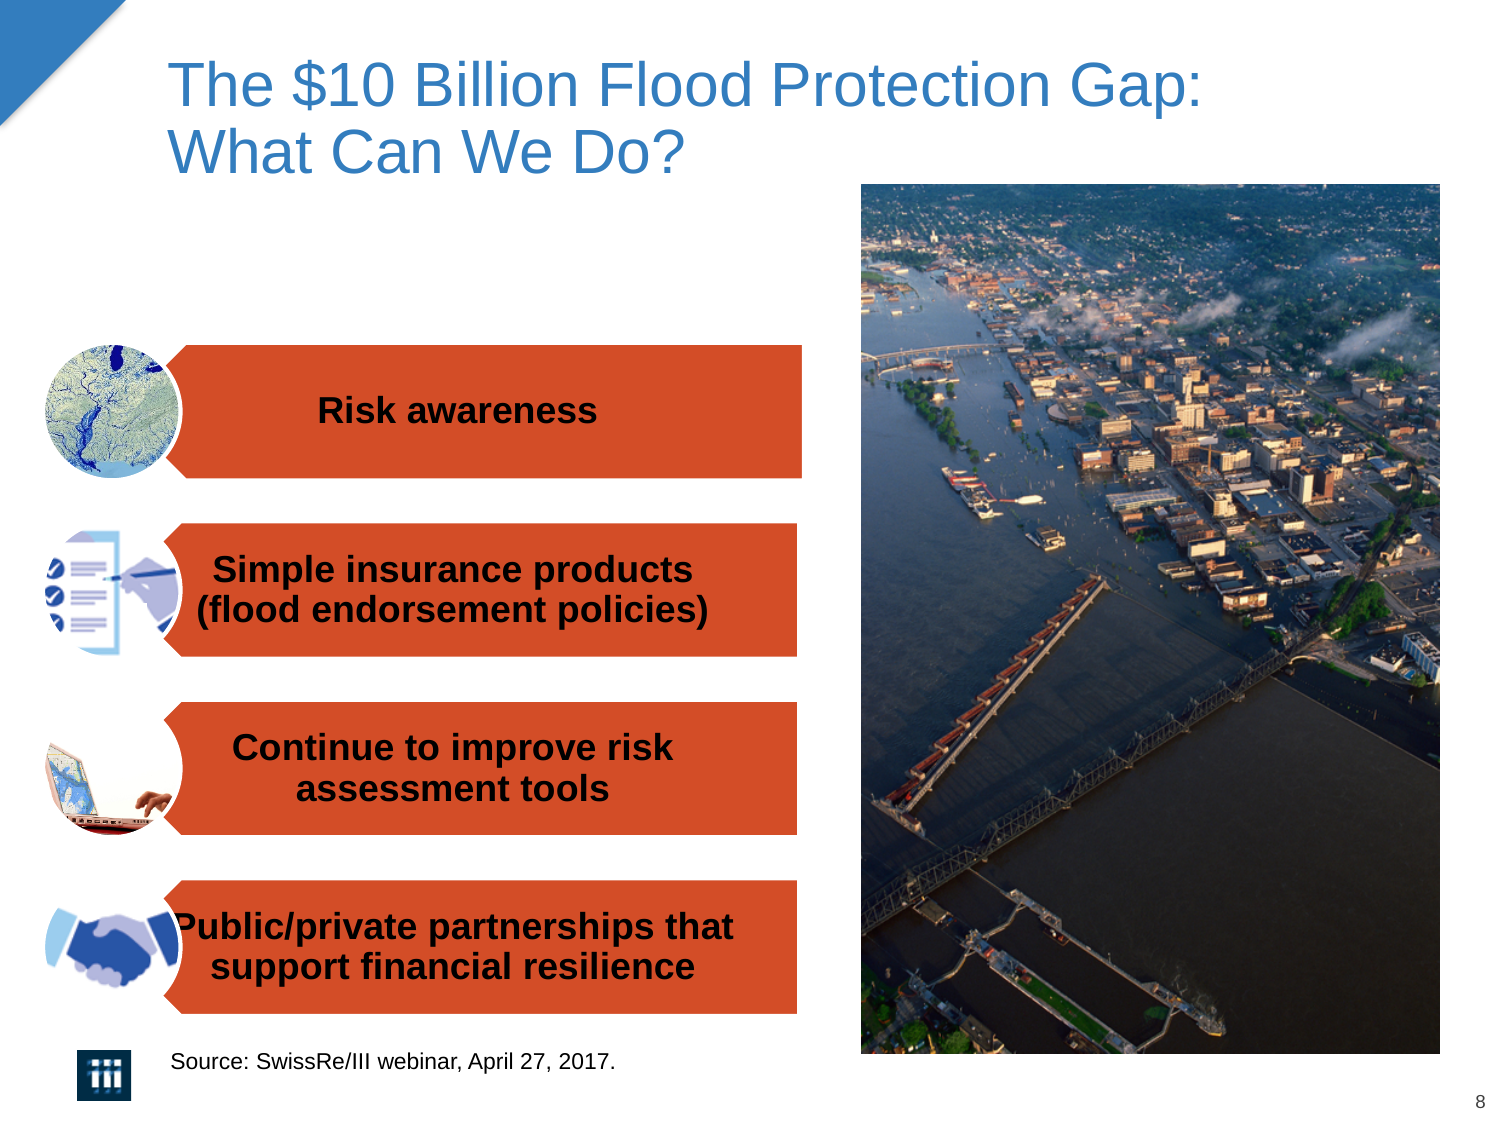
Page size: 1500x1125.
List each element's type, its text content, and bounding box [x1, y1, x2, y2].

picture [861, 183, 1440, 1054]
title The $10 Billion Flood Protection Gap: What Can We Do? [152, 38, 1281, 195]
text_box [0, 342, 856, 1017]
text_box Source: SwissRe/III webinar, April 27, 2017. [155, 1042, 1440, 1107]
